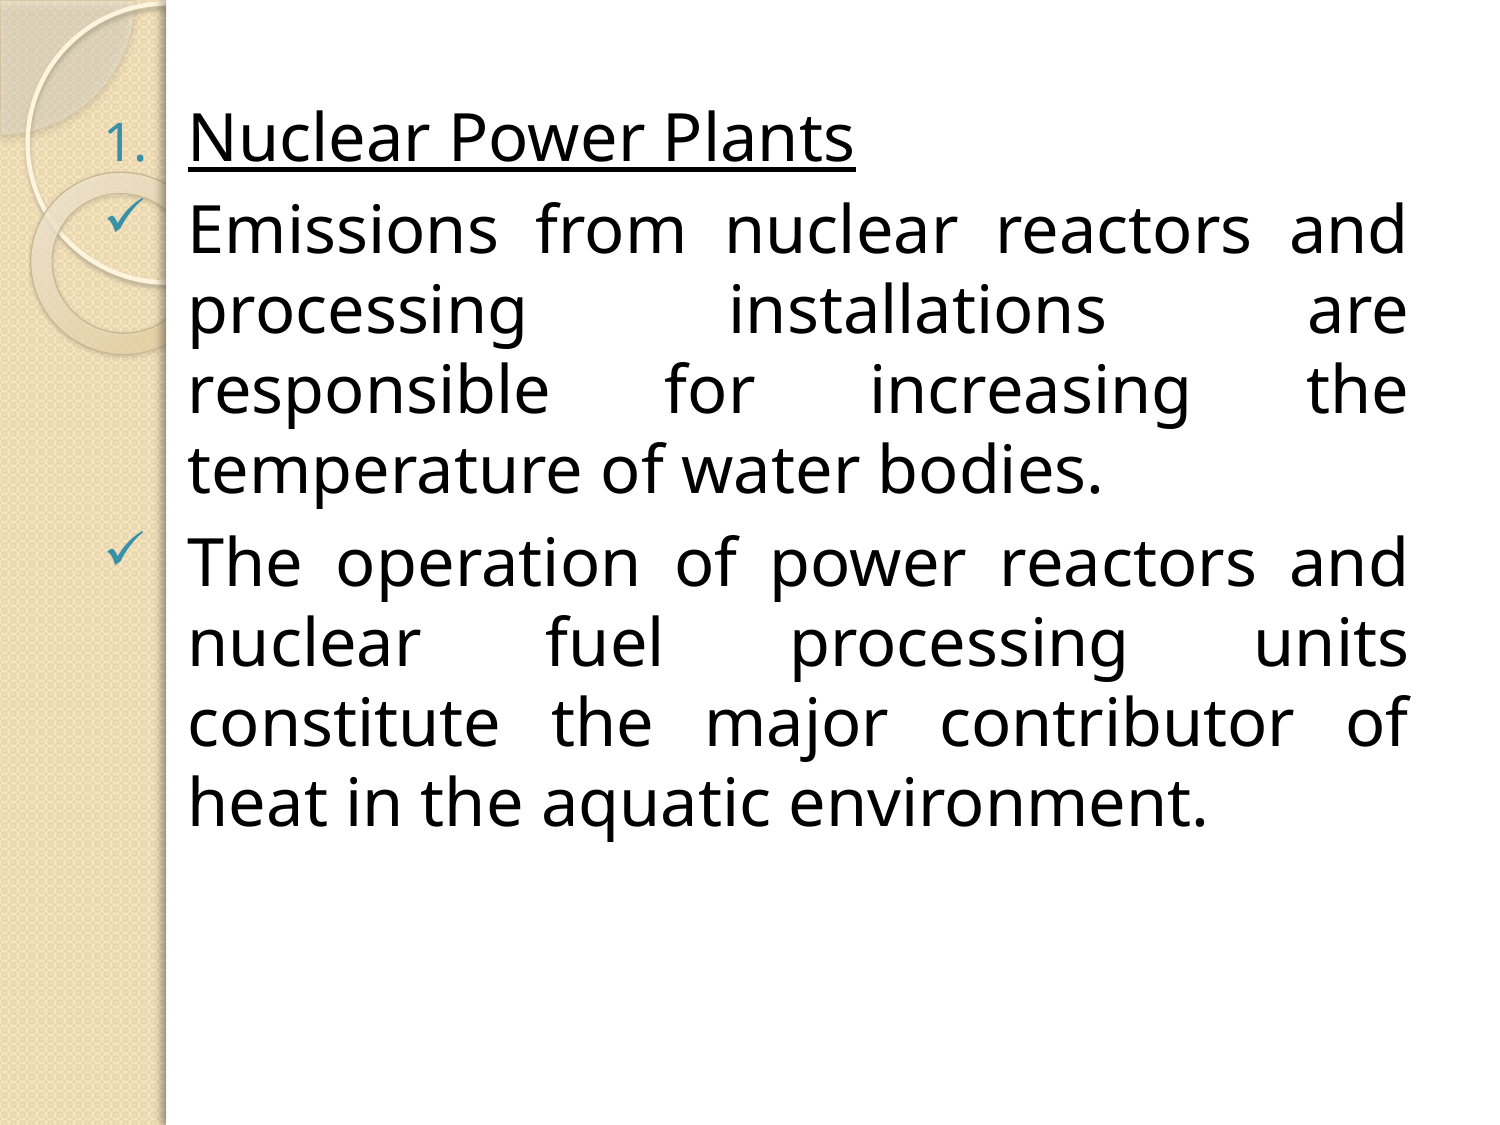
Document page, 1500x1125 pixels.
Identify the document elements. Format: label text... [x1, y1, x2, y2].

list Nuclear Power Plants Emissions from nuclear reactors and processing installations are responsible for increasing the temperature of water bodies. The operation of power reactors and nuclear fuel processing units constitute the major contributor of heat in the aquatic environment. [75, 87, 1425, 1025]
